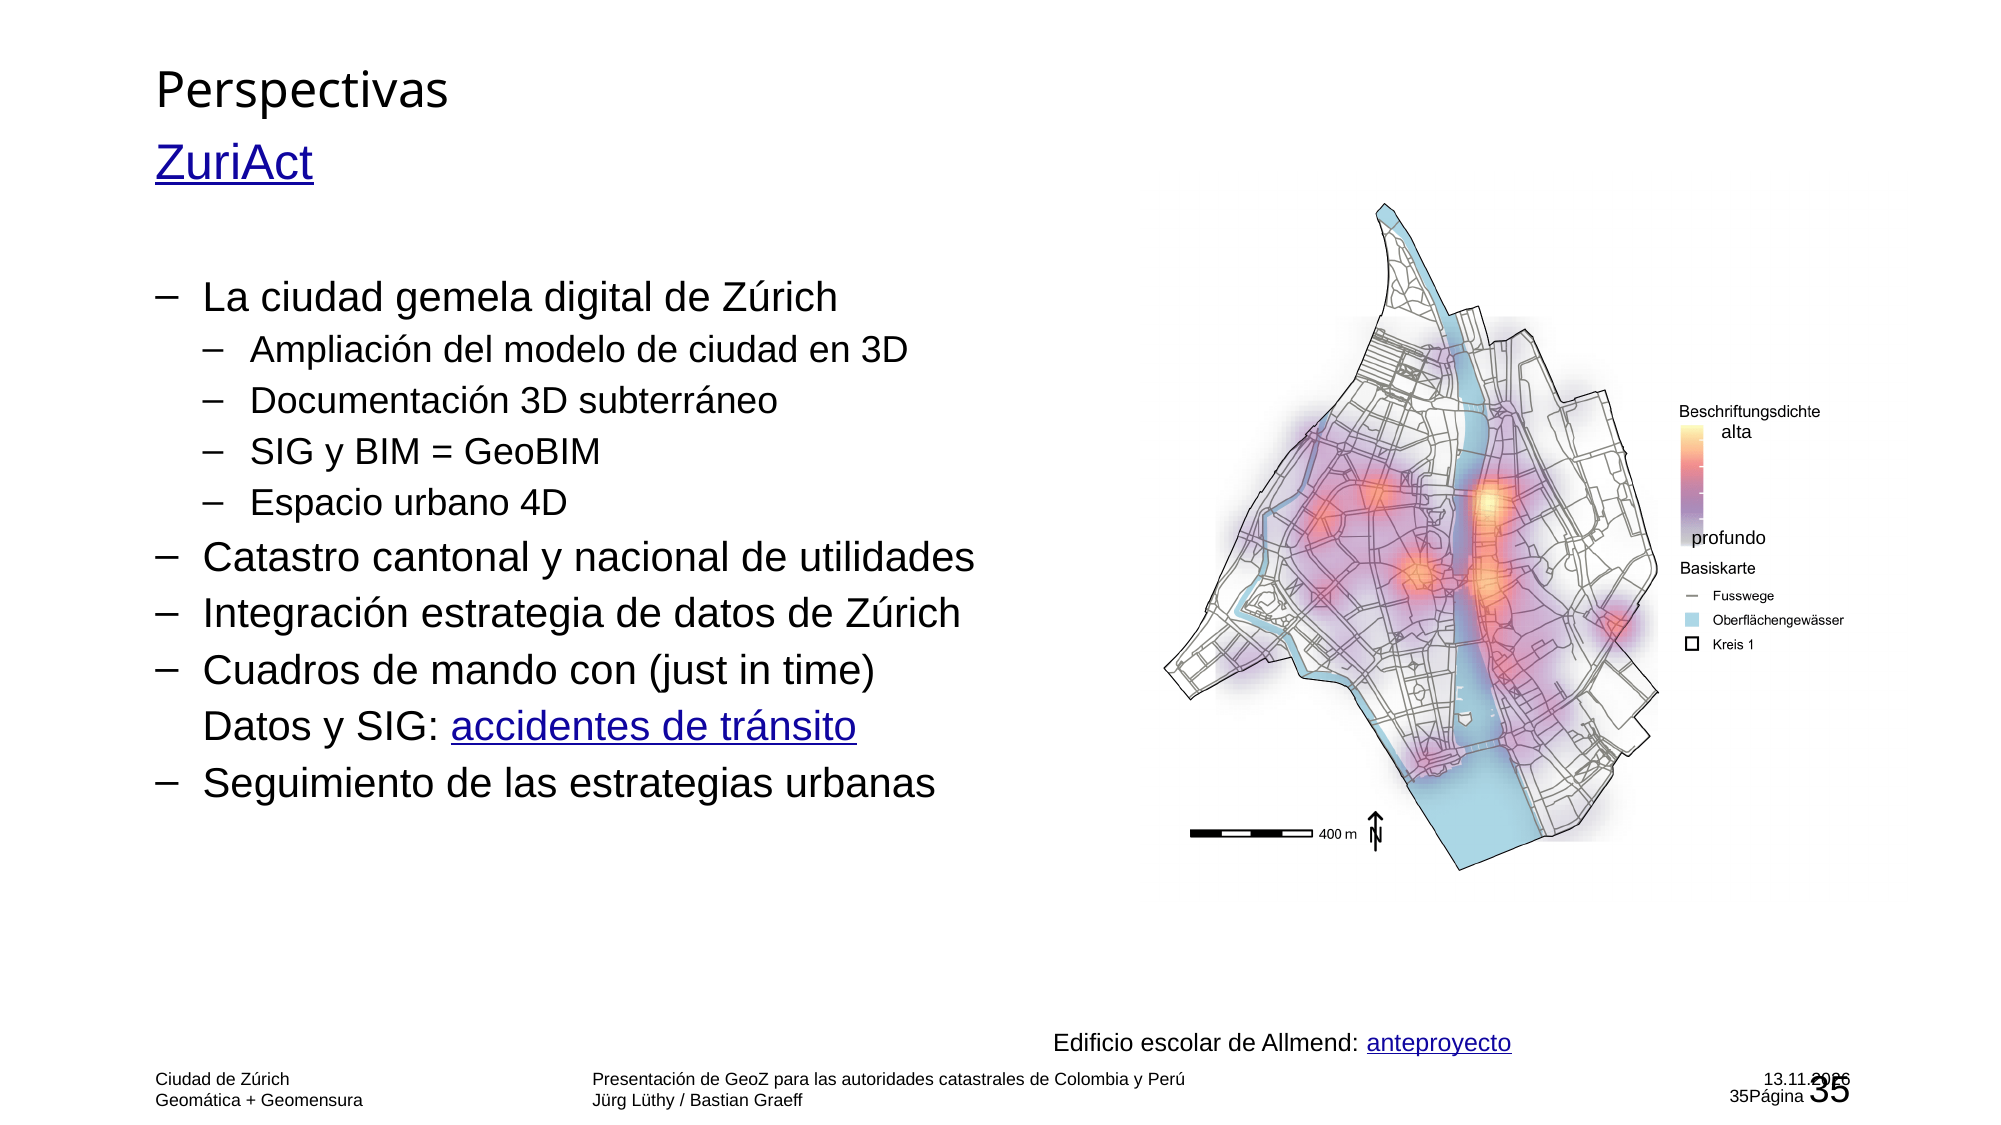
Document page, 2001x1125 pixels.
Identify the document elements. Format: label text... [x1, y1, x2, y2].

text_box La ciudad gemela digital de Zúrich Ampliación del modelo de ciudad en 3D Documentación 3D subterráneo SIG y BIM = GeoBIM Espacio urbano 4D Catastro cantonal y nacional de utilidades Integración estrategia de datos de Zúrich Cuadros de mando con (just in time) Datos y SIG: accidentes de tránsito Seguimiento de las estrategias urbanas [155, 261, 1044, 1006]
text_box Edificio escolar de Allmend: anteproyecto [1053, 1021, 2000, 1109]
title Perspectivas [155, 50, 1851, 119]
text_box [1140, 171, 1908, 902]
list ZuriAct [155, 119, 1851, 191]
